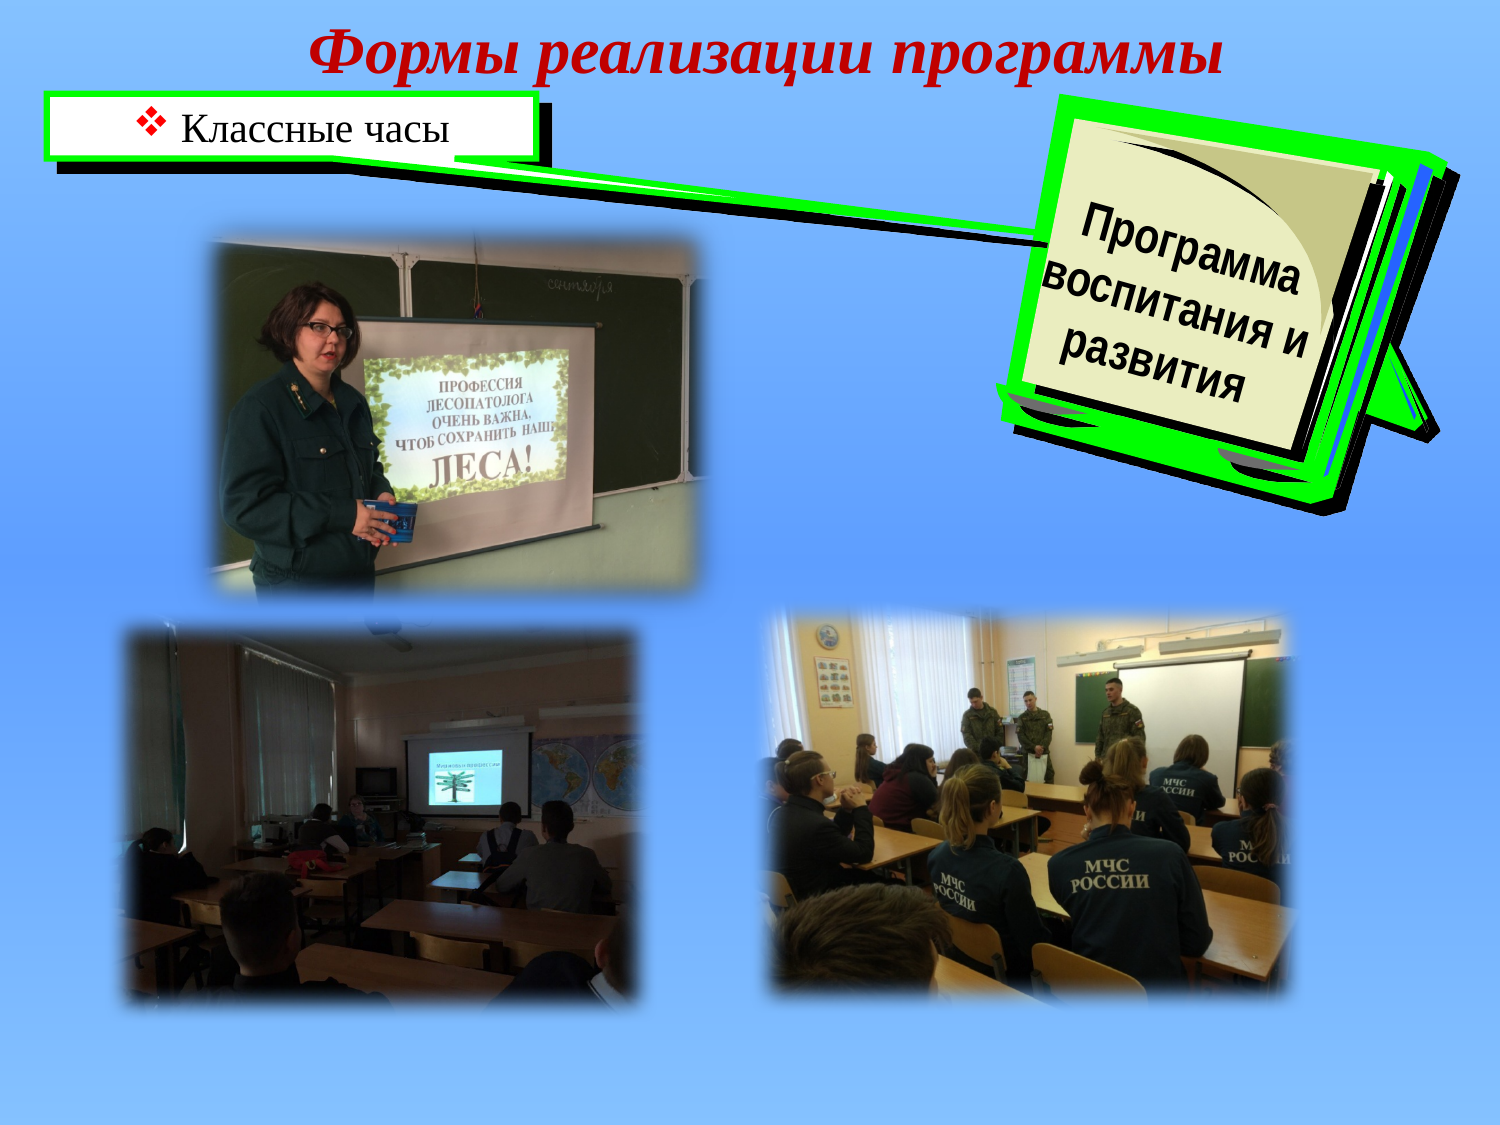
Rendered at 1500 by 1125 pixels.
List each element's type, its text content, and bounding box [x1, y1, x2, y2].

picture [749, 597, 1306, 1015]
text_box Классные часы [46, 93, 990, 228]
picture [105, 222, 716, 1023]
text_box Формы реализации программы [81, 0, 1452, 95]
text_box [995, 93, 1449, 505]
